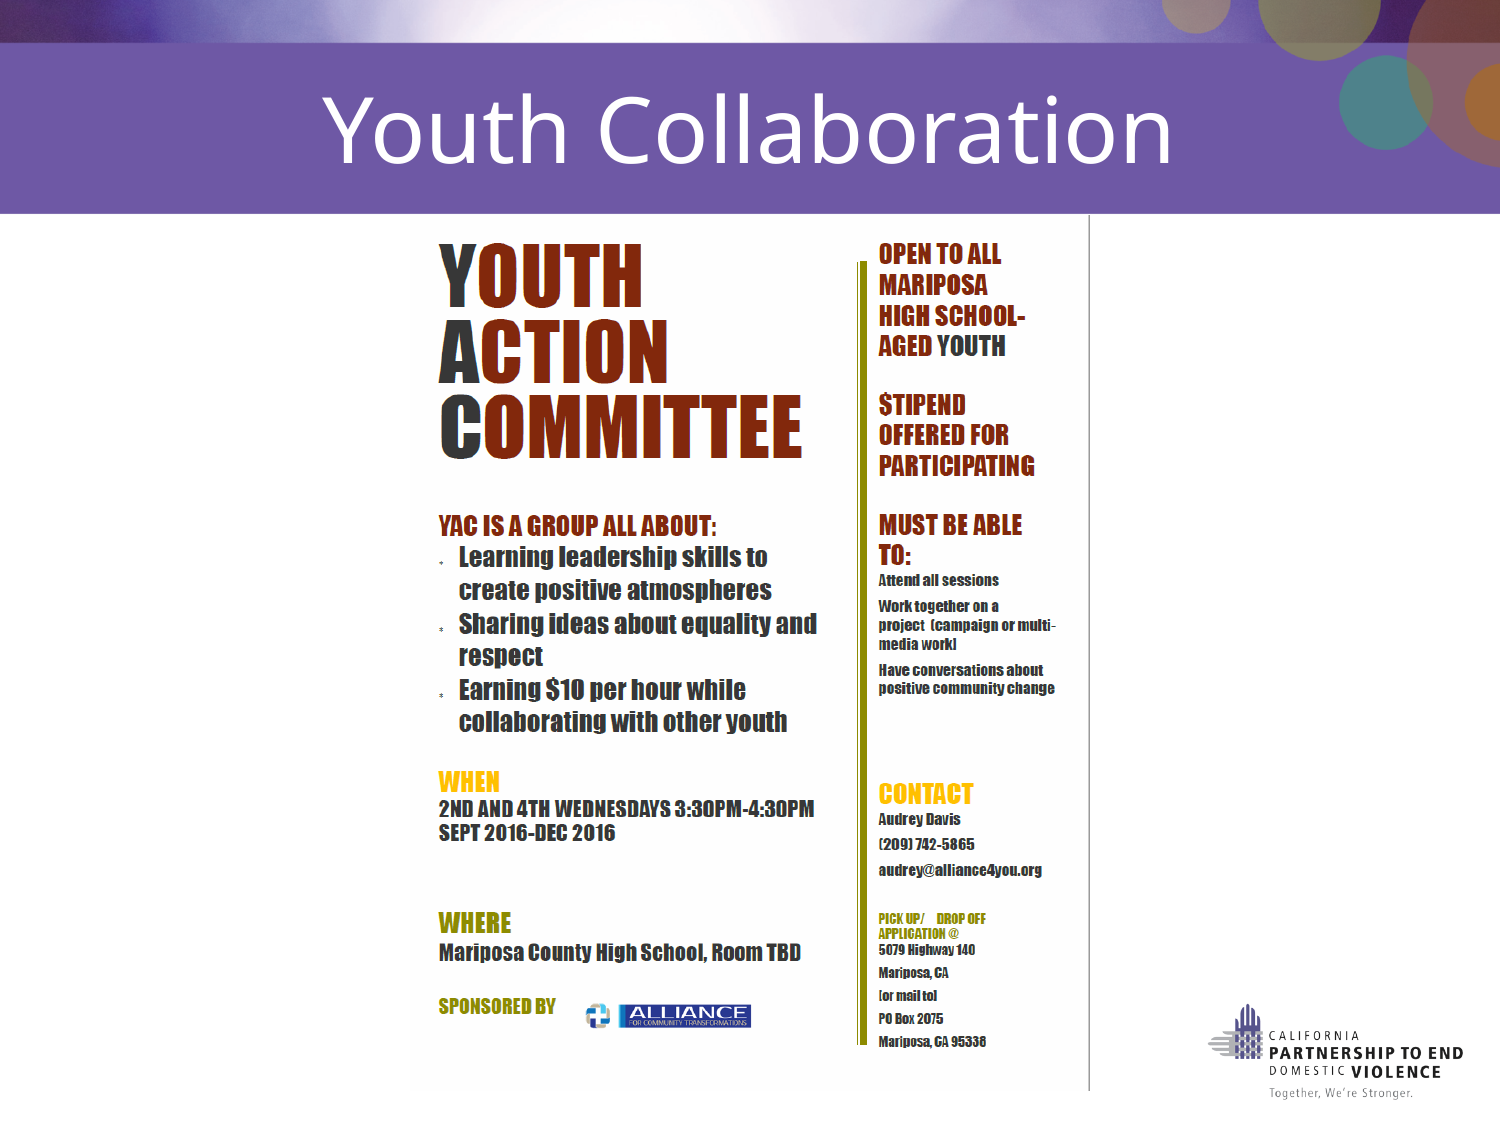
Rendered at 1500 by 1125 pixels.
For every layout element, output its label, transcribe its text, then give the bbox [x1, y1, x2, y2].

title Youth Collaboration [75, 37, 1425, 216]
picture [0, 0, 1500, 1125]
